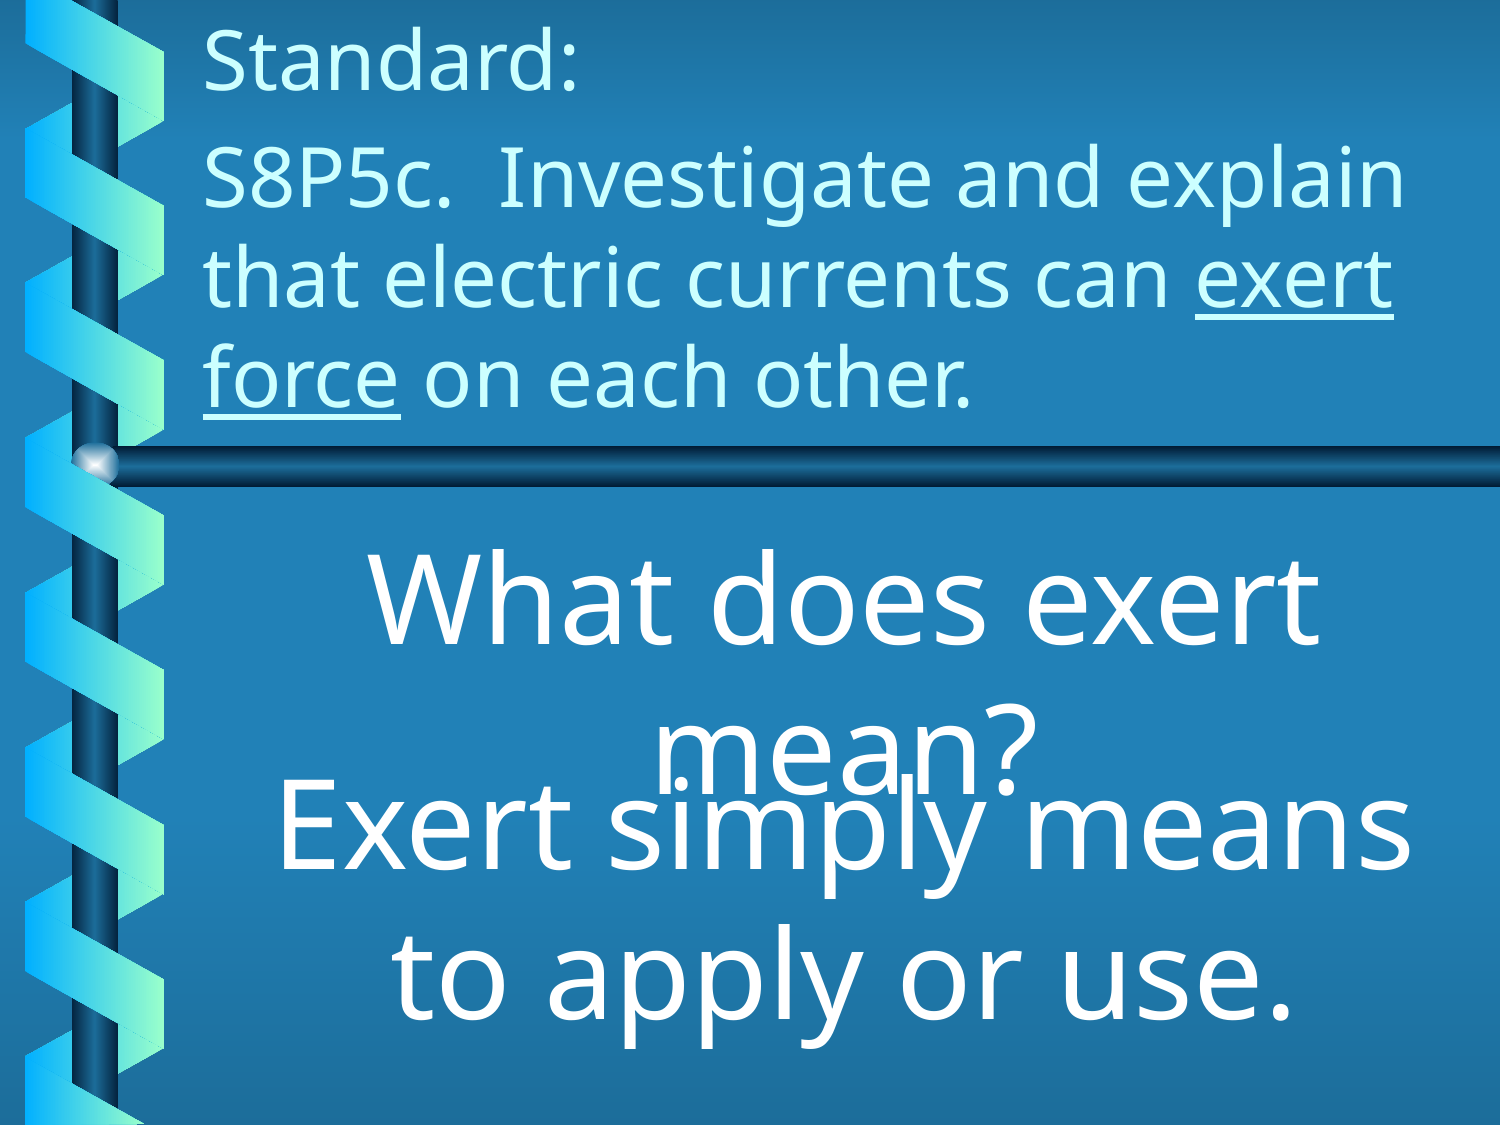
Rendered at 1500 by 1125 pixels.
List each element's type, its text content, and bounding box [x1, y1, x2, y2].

subtitle Standard: S8P5c. Investigate and explain that electric currents can exert force on each other. [187, 0, 1488, 488]
text_box Exert simply means to apply or use. [194, 737, 1495, 925]
text_box What does exert mean? [194, 512, 1495, 700]
